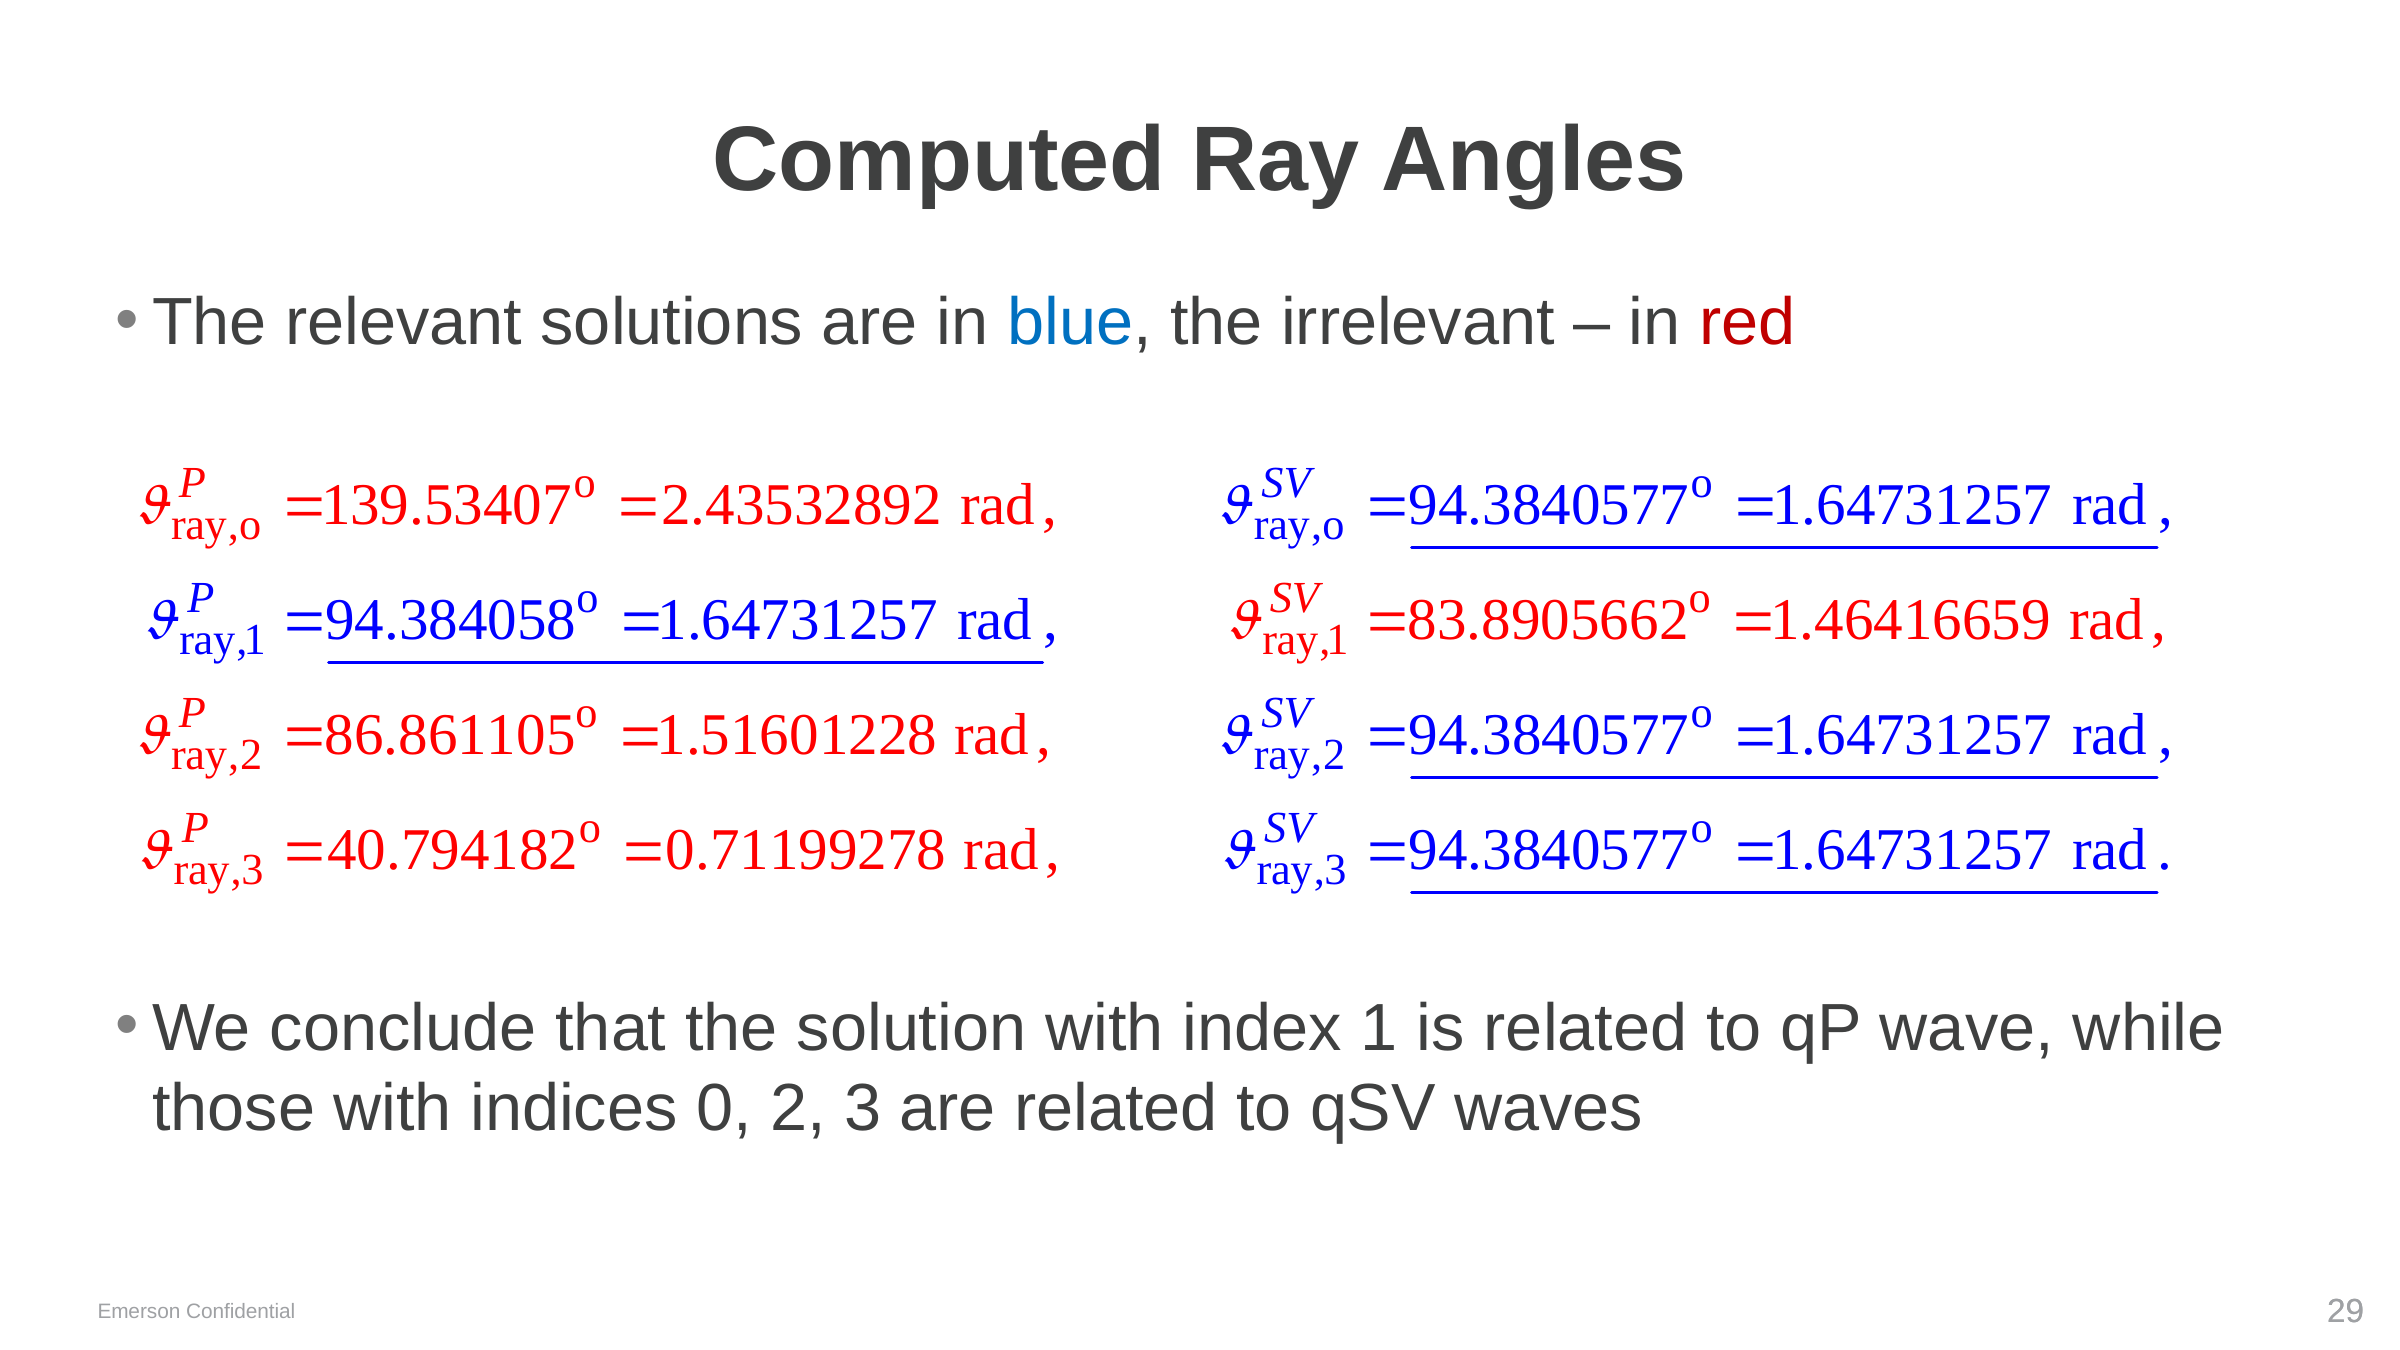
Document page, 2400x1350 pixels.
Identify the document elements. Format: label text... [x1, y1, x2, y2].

list The relevant solutions are in blue, the irrelevant – in red We conclude that the solution with index 1 is related to qP wave, while those with indices 0, 2, 3 are related to qSV waves [100, 262, 2242, 1239]
footer Emerson Confidential [82, 1289, 1451, 1330]
title Computed Ray Angles [82, 54, 2318, 221]
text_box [131, 452, 2184, 906]
